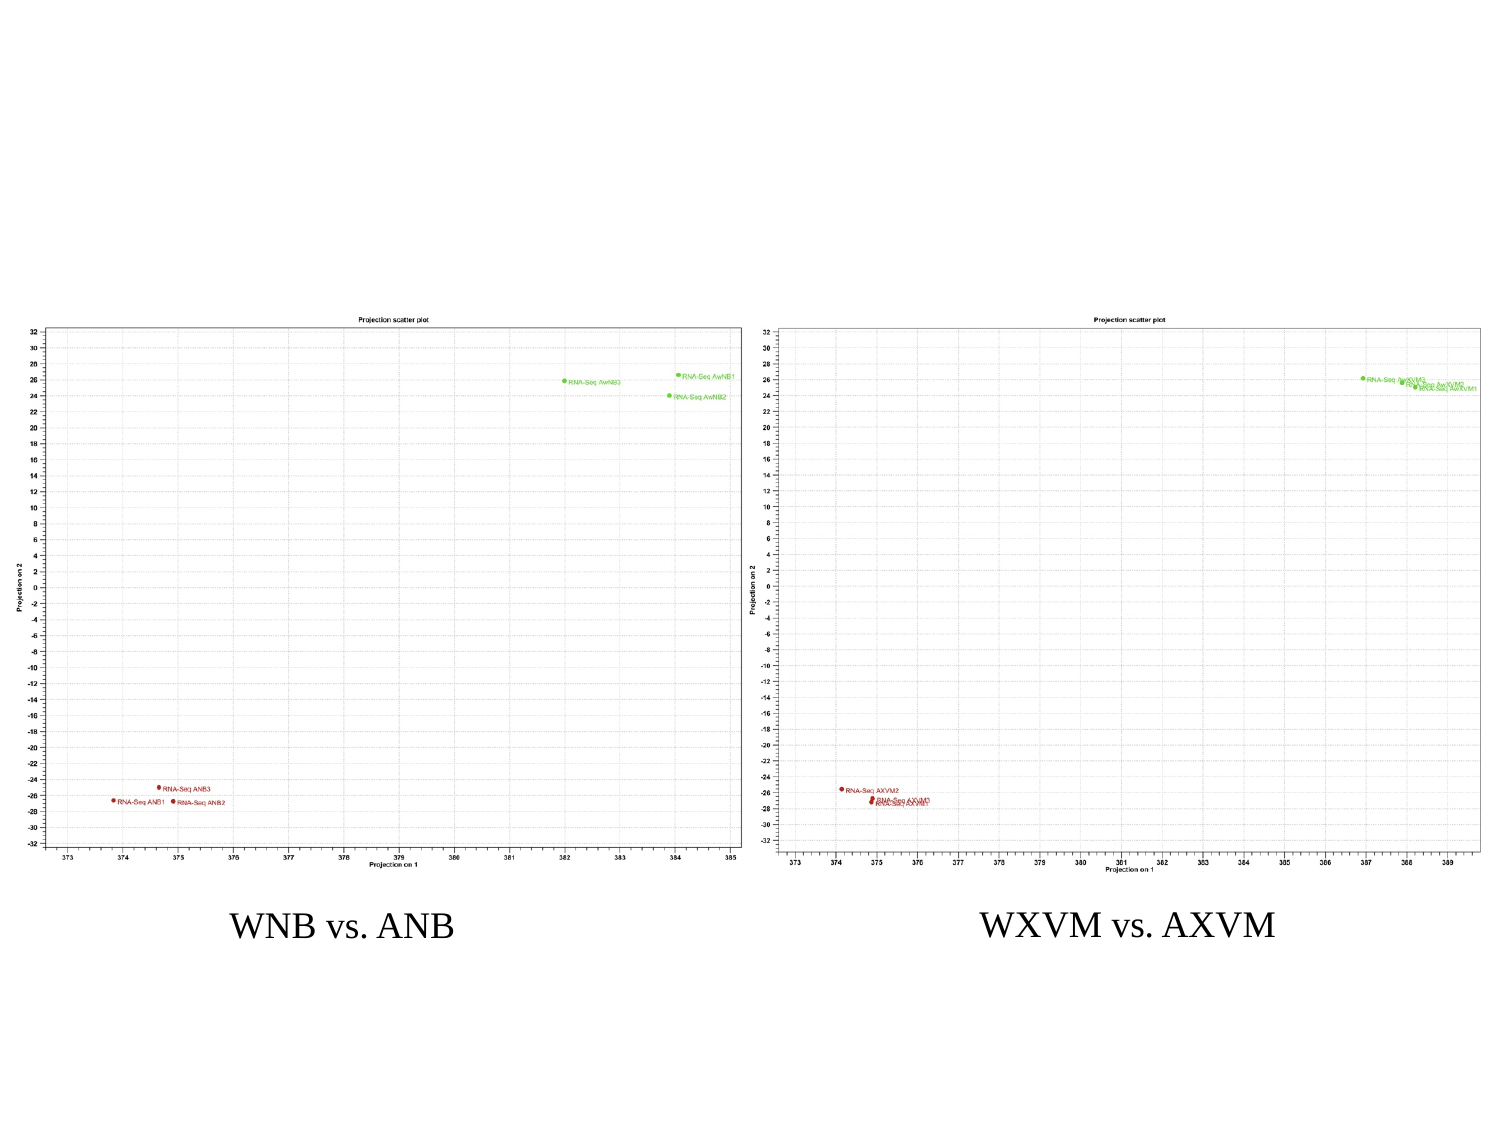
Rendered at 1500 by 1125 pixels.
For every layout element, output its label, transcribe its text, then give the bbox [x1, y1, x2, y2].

text_box WXVM vs. AXVM [964, 892, 1291, 953]
picture [13, 305, 1500, 875]
text_box WNB vs. ANB [214, 893, 471, 953]
